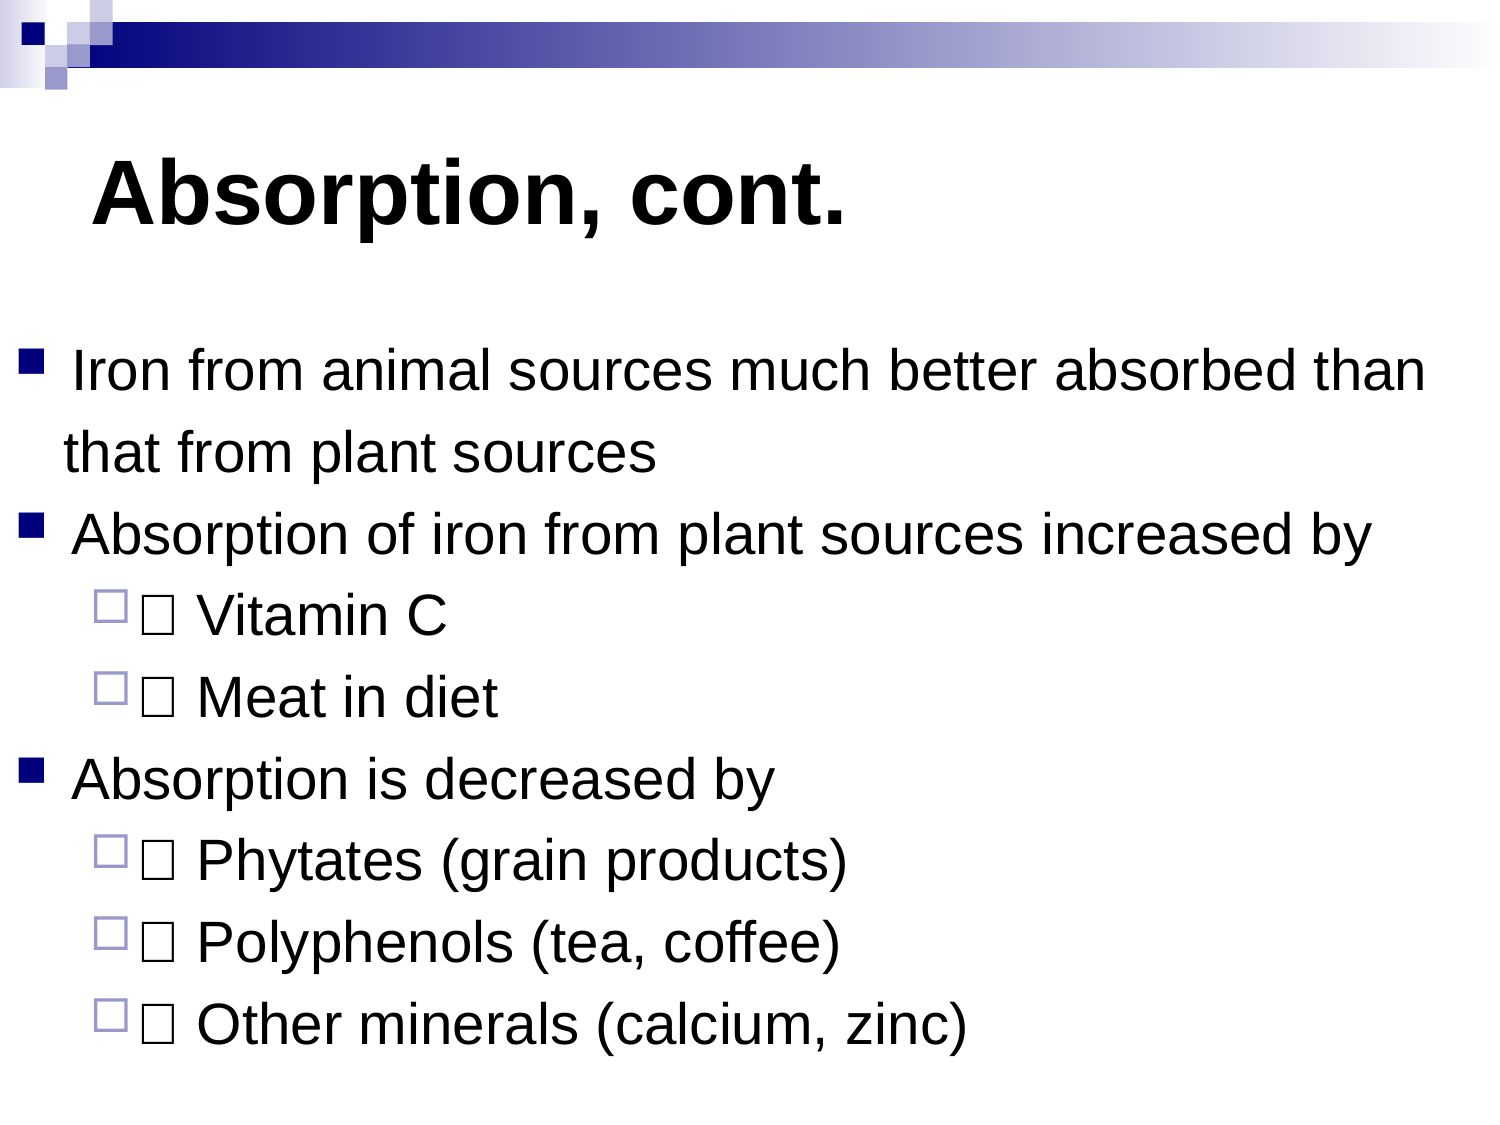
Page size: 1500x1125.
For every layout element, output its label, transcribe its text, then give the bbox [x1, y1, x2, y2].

title Absorption, cont. [74, 74, 1426, 301]
list Iron from animal sources much better absorbed than that from plant sources Absorption of iron from plant sources increased by 􀂄 Vitamin C 􀂄 Meat in diet Absorption is decreased by 􀂄 Phytates (grain products) 􀂄 Polyphenols (tea, coffee) 􀂄 Other minerals (calcium, zinc) [0, 324, 1500, 1125]
